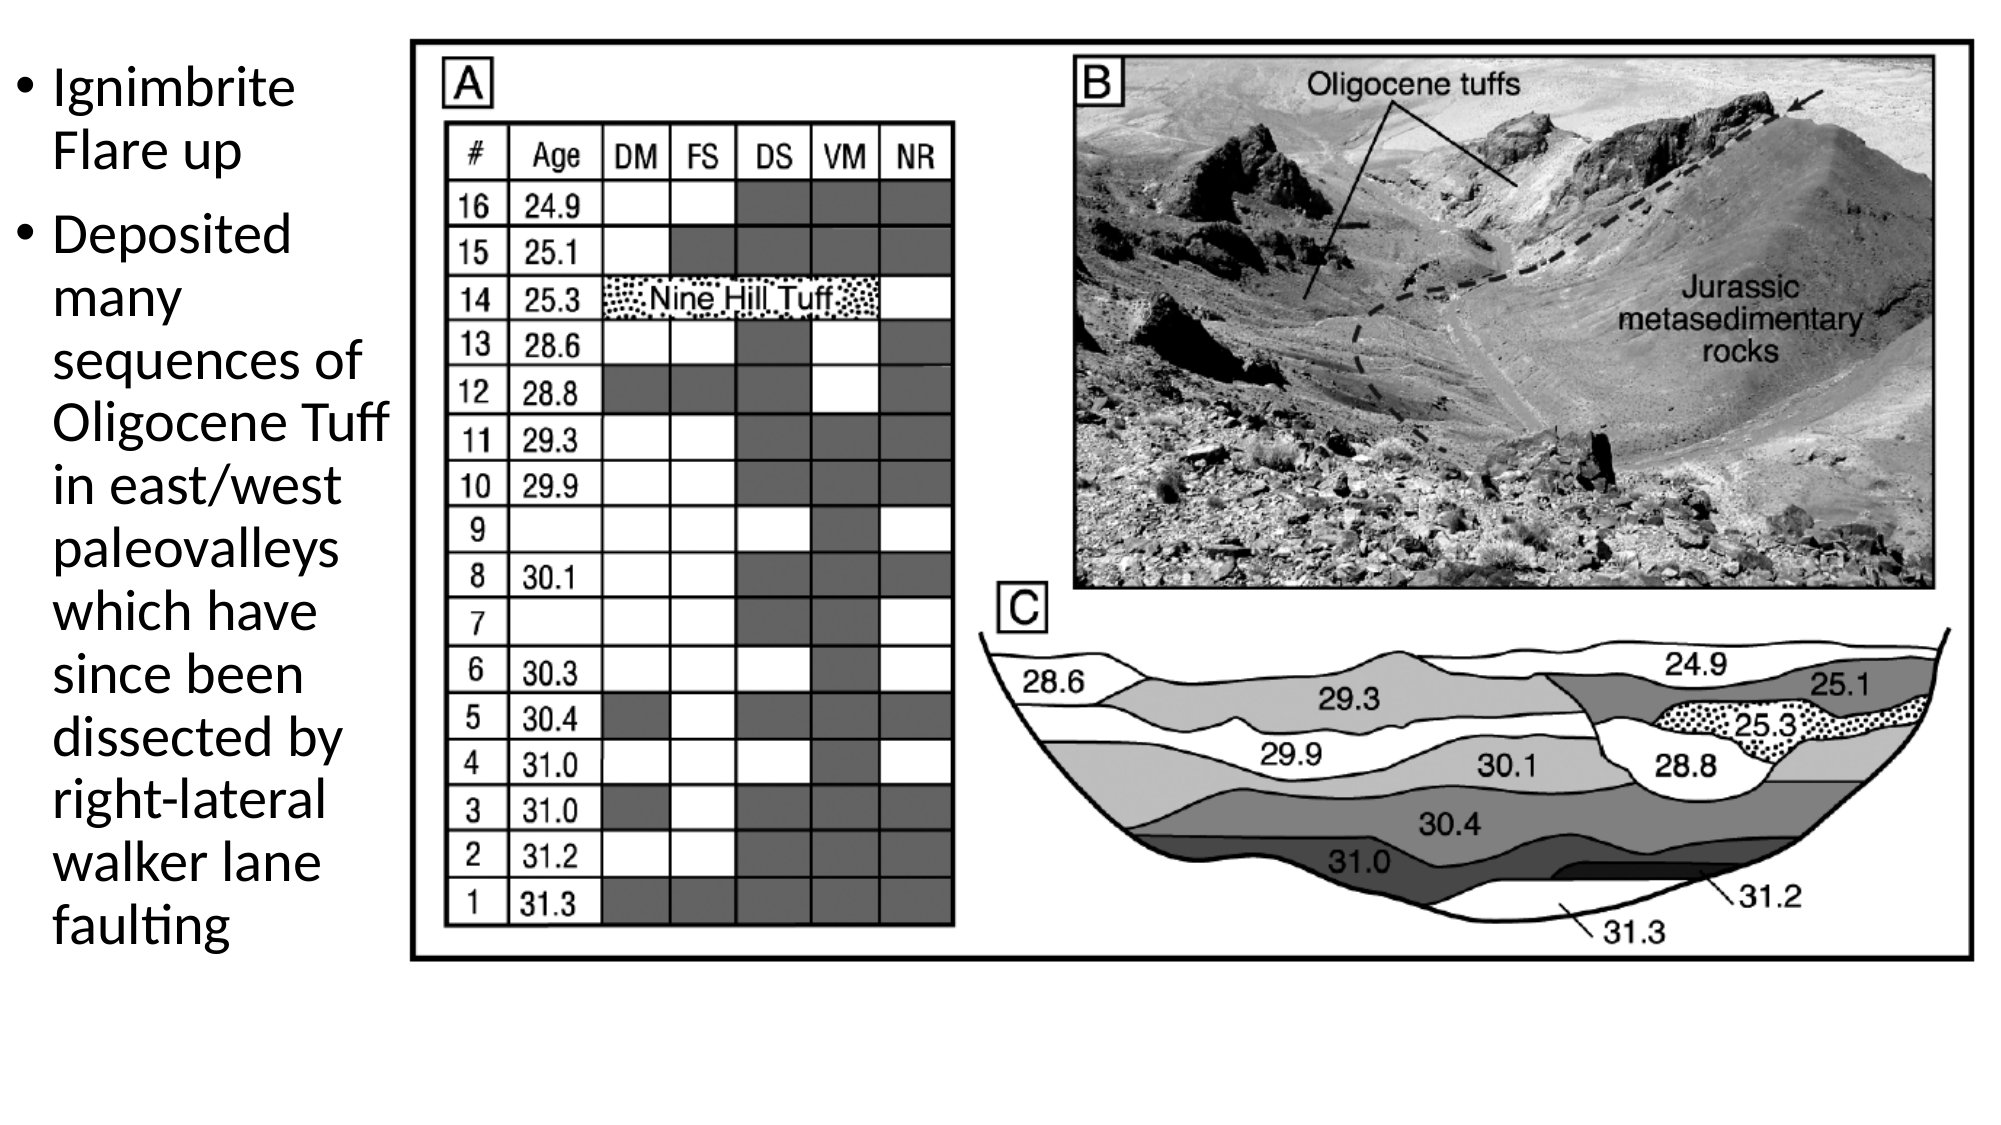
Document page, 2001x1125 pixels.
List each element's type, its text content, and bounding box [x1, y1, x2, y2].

picture [400, 29, 1986, 985]
list Ignimbrite Flare up Deposited many sequences of Oligocene Tuff in east/west paleovalleys which have since been dissected by right-lateral walker lane faulting [0, 49, 429, 1052]
